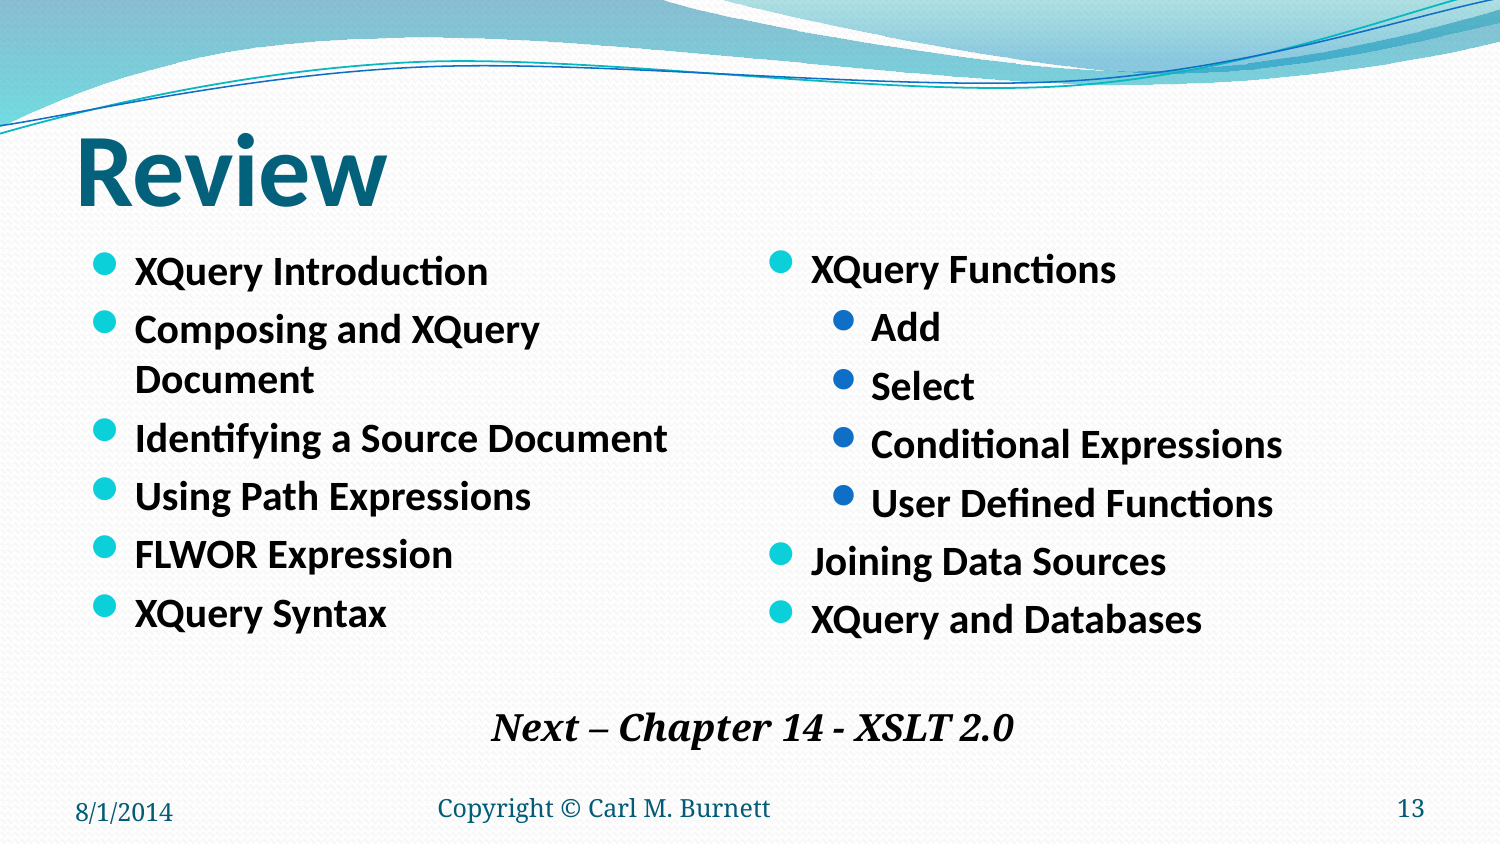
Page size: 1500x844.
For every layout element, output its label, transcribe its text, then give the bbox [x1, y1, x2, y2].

text_box Next – Chapter 14 - XSLT 2.0 [476, 696, 1029, 757]
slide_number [75, 782, 425, 827]
footer Copyright © Carl M. Burnett [437, 782, 988, 827]
title Review [75, 86, 1425, 228]
list XQuery Introduction Composing and XQuery Document Identifying a Source Document Using Path Expressions FLWOR Expression XQuery Syntax [75, 236, 738, 782]
list XQuery Functions Add Select Conditional Expressions User Defined Functions Joining Data Sources XQuery and Databases [751, 234, 1414, 780]
slide_number 13 [1299, 782, 1425, 827]
